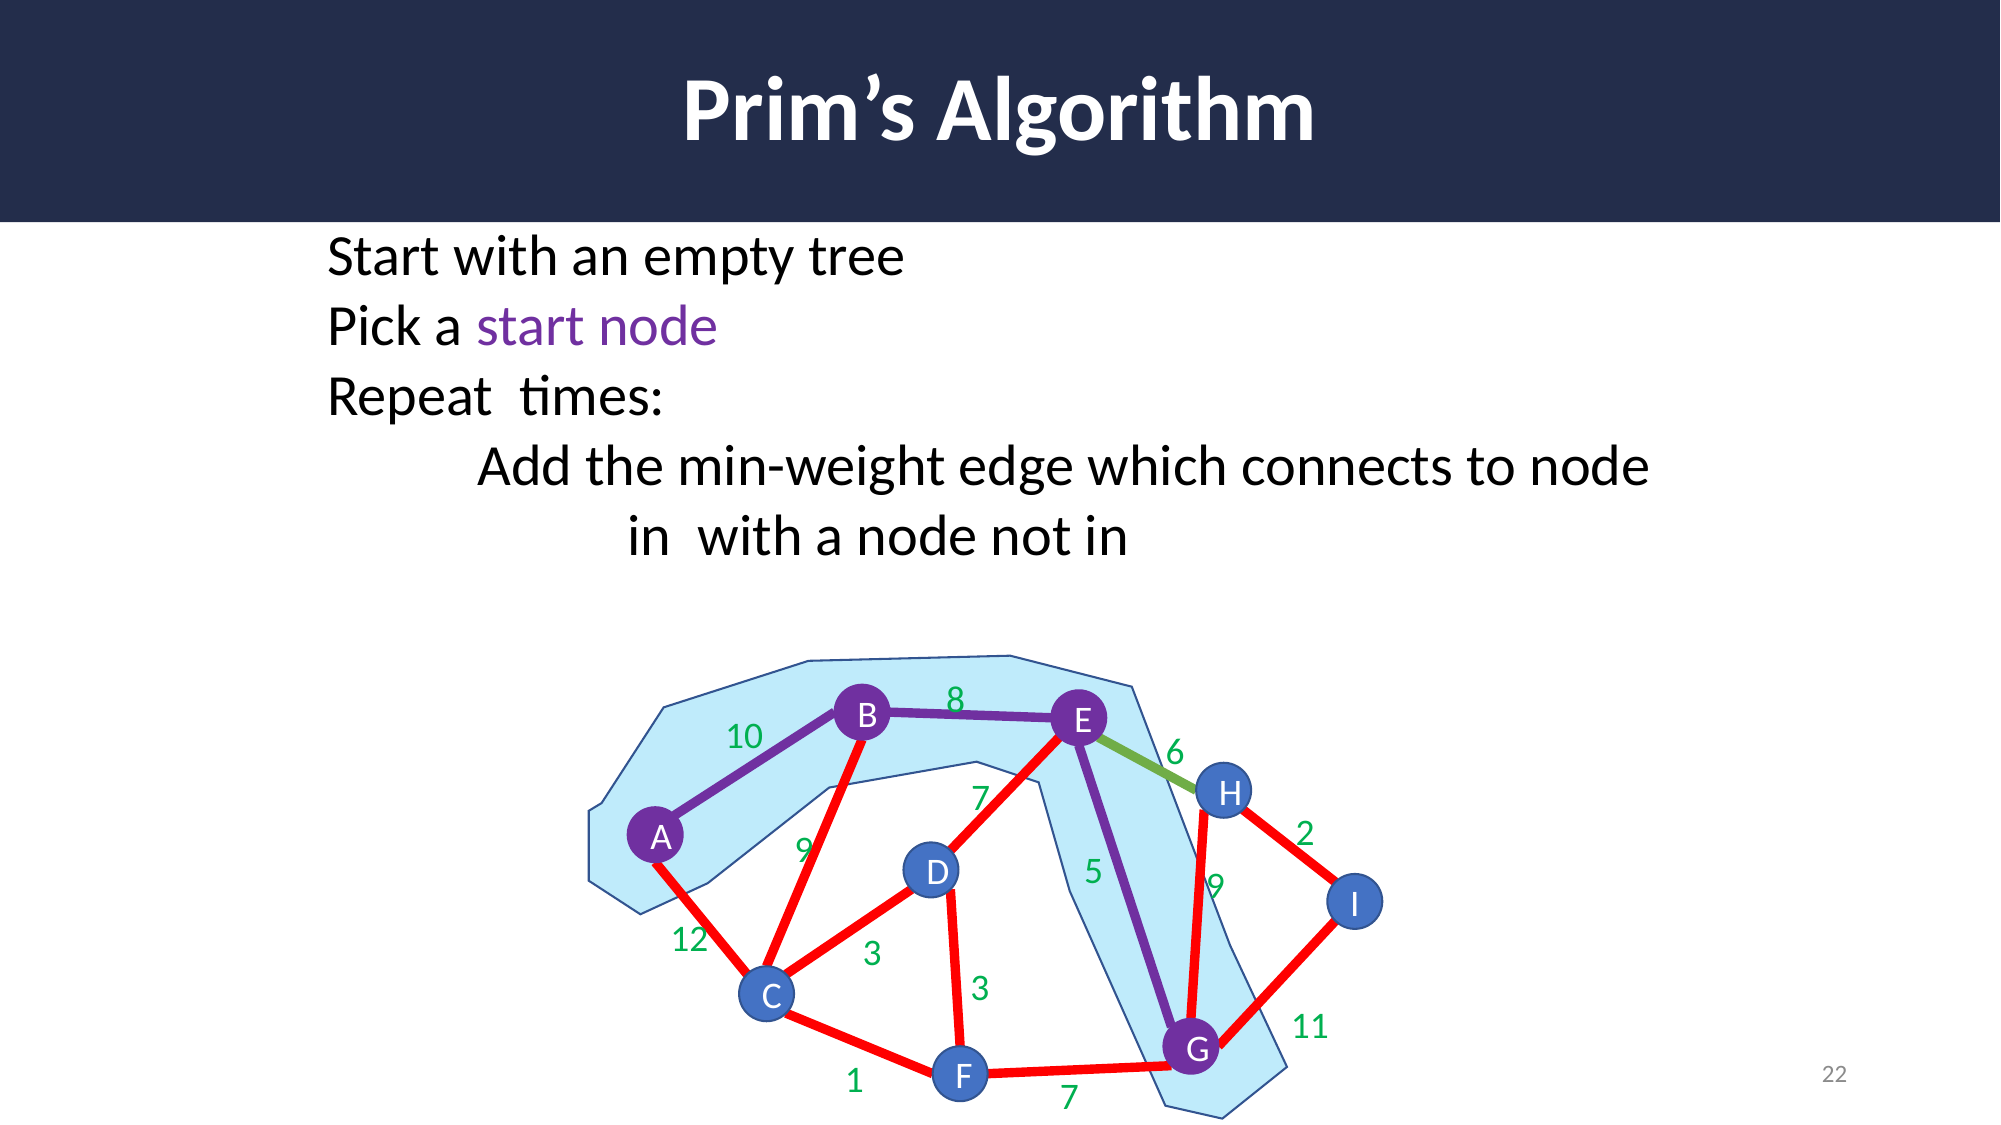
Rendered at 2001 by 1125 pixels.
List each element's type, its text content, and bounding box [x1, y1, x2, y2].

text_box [627, 667, 1383, 1125]
text_box [785, 654, 1059, 667]
slide_number 22 [1412, 1042, 1863, 1103]
title Prim’s Algorithm [0, 0, 2000, 223]
text_box [587, 762, 627, 907]
